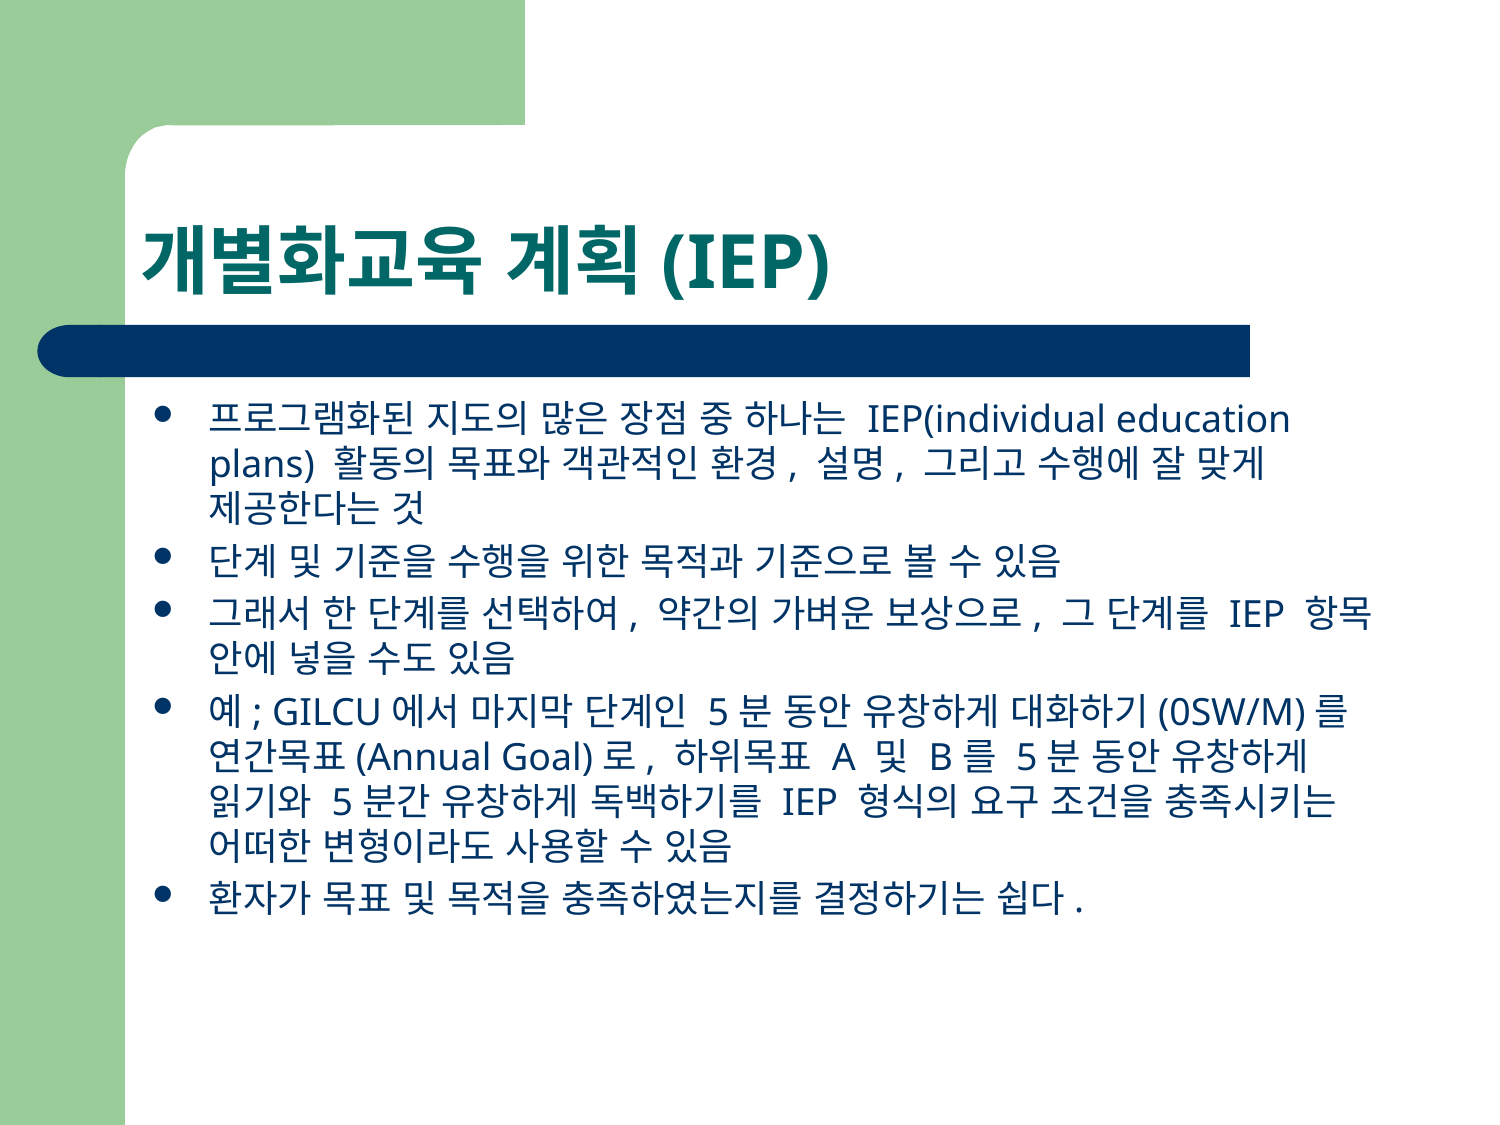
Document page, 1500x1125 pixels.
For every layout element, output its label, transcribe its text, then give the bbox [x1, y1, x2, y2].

list 프로그램화된 지도의 많은 장점 중 하나는 IEP(individual education plans) 활동의 목표와 객관적인 환경, 설명, 그리고 수행에 잘 맞게 제공한다는 것 단계 및 기준을 수행을 위한 목적과 기준으로 볼 수 있음 그래서 한 단계를 선택하여, 약간의 가벼운 보상으로, 그 단계를 IEP 항목 안에 넣을 수도 있음 예; GILCU에서 마지막 단계인 5분 동안 유창하게 대화하기(0SW/M)를 연간목표(Annual Goal)로, 하위목표 A 및 B를 5분 동안 유창하게 읽기와 5분간 유창하게 독백하기를 IEP 형식의 요구 조건을 충족시키는 어떠한 변형이라도 사용할 수 있음 환자가 목표 및 목적을 충족하였는지를 결정하기는 쉽다. [137, 387, 1400, 999]
title 개별화교육 계획(IEP) [124, 124, 1426, 313]
